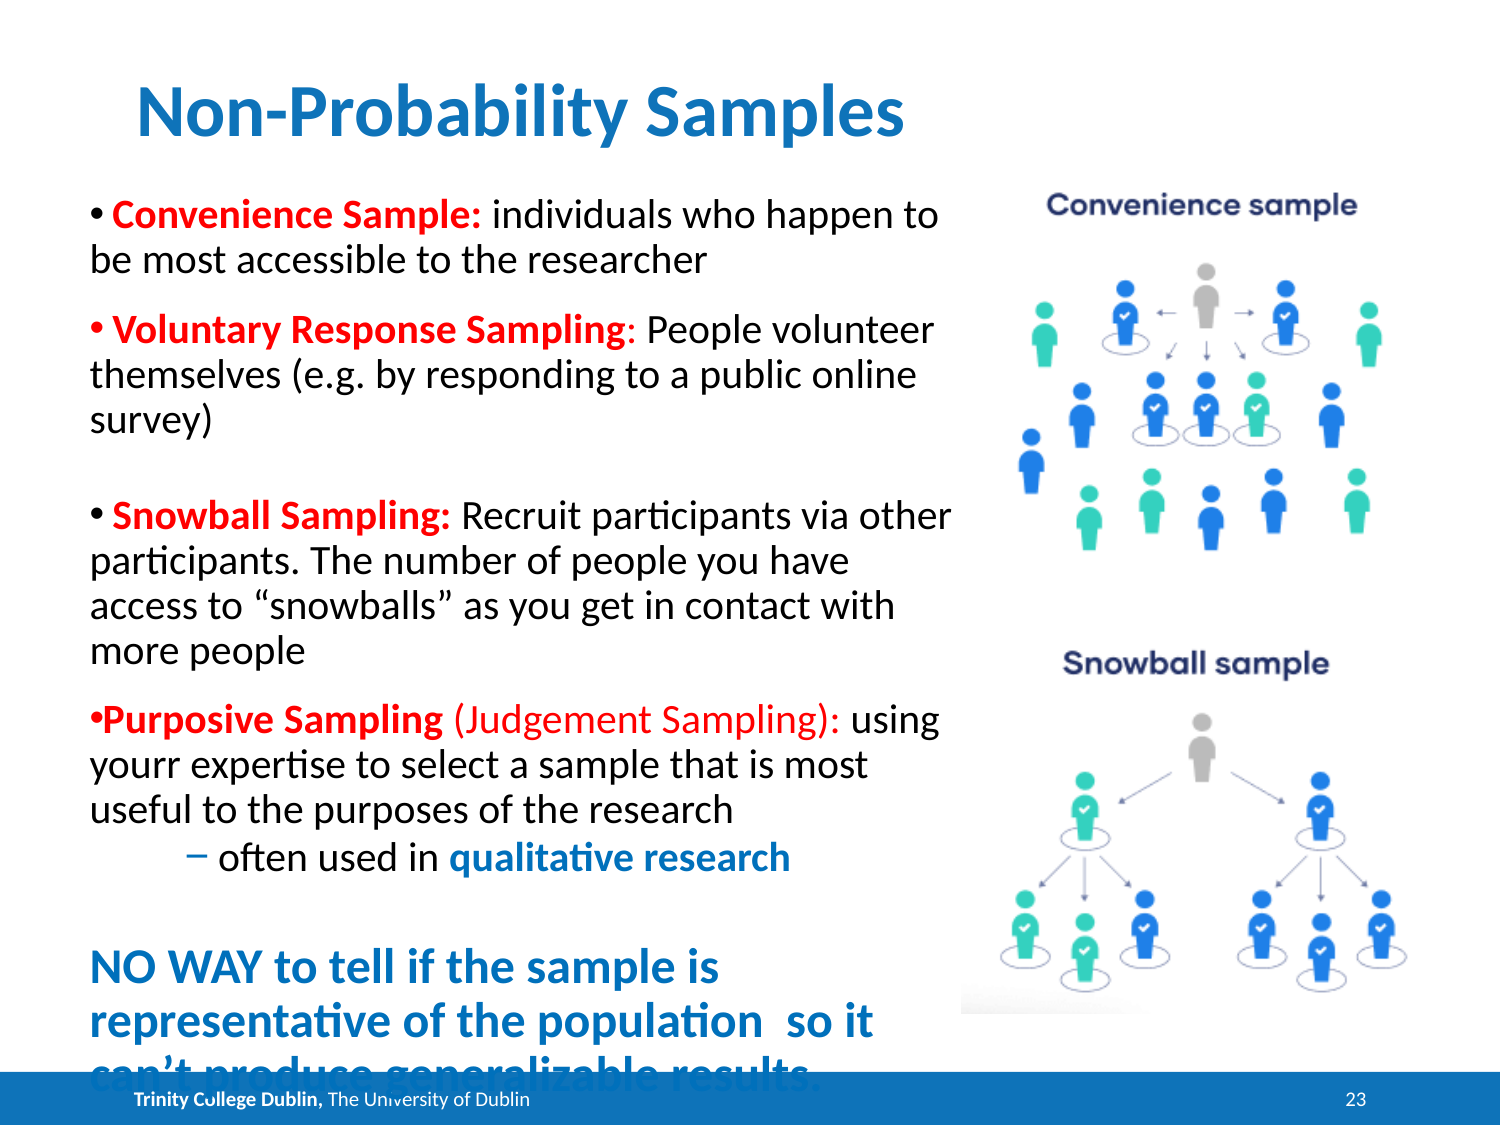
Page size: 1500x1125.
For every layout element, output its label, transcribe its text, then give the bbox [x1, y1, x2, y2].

picture [960, 601, 1461, 1015]
title Non-Probability Samples [135, 59, 1367, 152]
picture [978, 150, 1453, 594]
list Convenience Sample: individuals who happen to be most accessible to the researcher Voluntary Response Sampling: People volunteer themselves (e.g. by responding to a public online survey) Snowball Sampling: Recruit participants via other participants. The number of people you have access to “snowballs” as you get in contact with more people Purposive Sampling (Judgement Sampling): using yourr expertise to select a sample that is most useful to the purposes of the research often used in qualitative research NO WAY to tell if the sample is representative of the population so it can’t produce generalizable results. [89, 192, 954, 1108]
